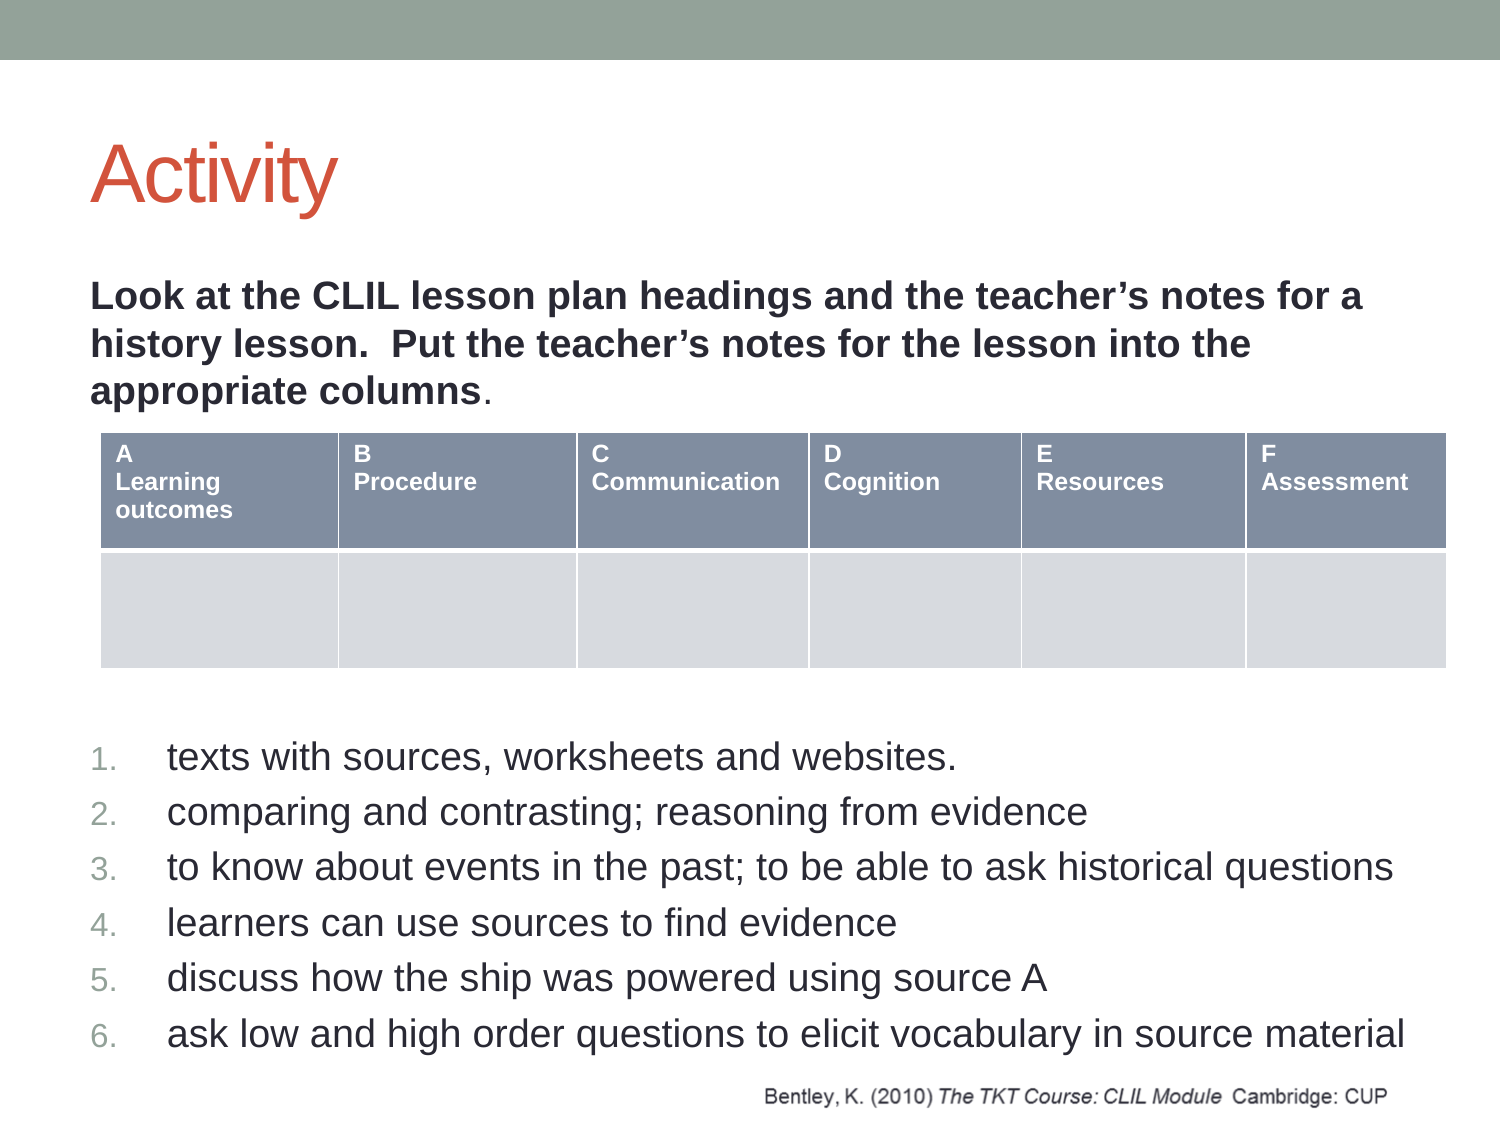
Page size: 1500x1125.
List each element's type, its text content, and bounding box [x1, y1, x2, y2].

table_header B Procedure [339, 433, 576, 548]
table_cell [339, 553, 576, 668]
picture [749, 1075, 1411, 1121]
table_header A Learning outcomes [101, 433, 338, 548]
table_cell [1247, 553, 1446, 668]
table_cell [101, 553, 338, 668]
table_header D Cognition [810, 433, 1021, 548]
table_header F Assessment [1247, 433, 1446, 548]
table_cell [1022, 553, 1245, 668]
title Activity [75, 87, 1425, 250]
table_cell [810, 553, 1021, 668]
table_cell [578, 553, 808, 668]
table_header C Communication [578, 433, 808, 548]
table_header E Resources [1022, 433, 1245, 548]
list Look at the CLIL lesson plan headings and the teacher’s notes for a history lesson. Put the teacher’s notes for the lesson into the appropriate columns. texts with sources, worksheets and websites. comparing and contrasting; reasoning from evidence to know about events in the past; to be able to ask historical questions learners can use sources to find evidence discuss how the ship was powered using source A ask low and high order questions to elicit vocabulary in source material [75, 262, 1425, 1076]
